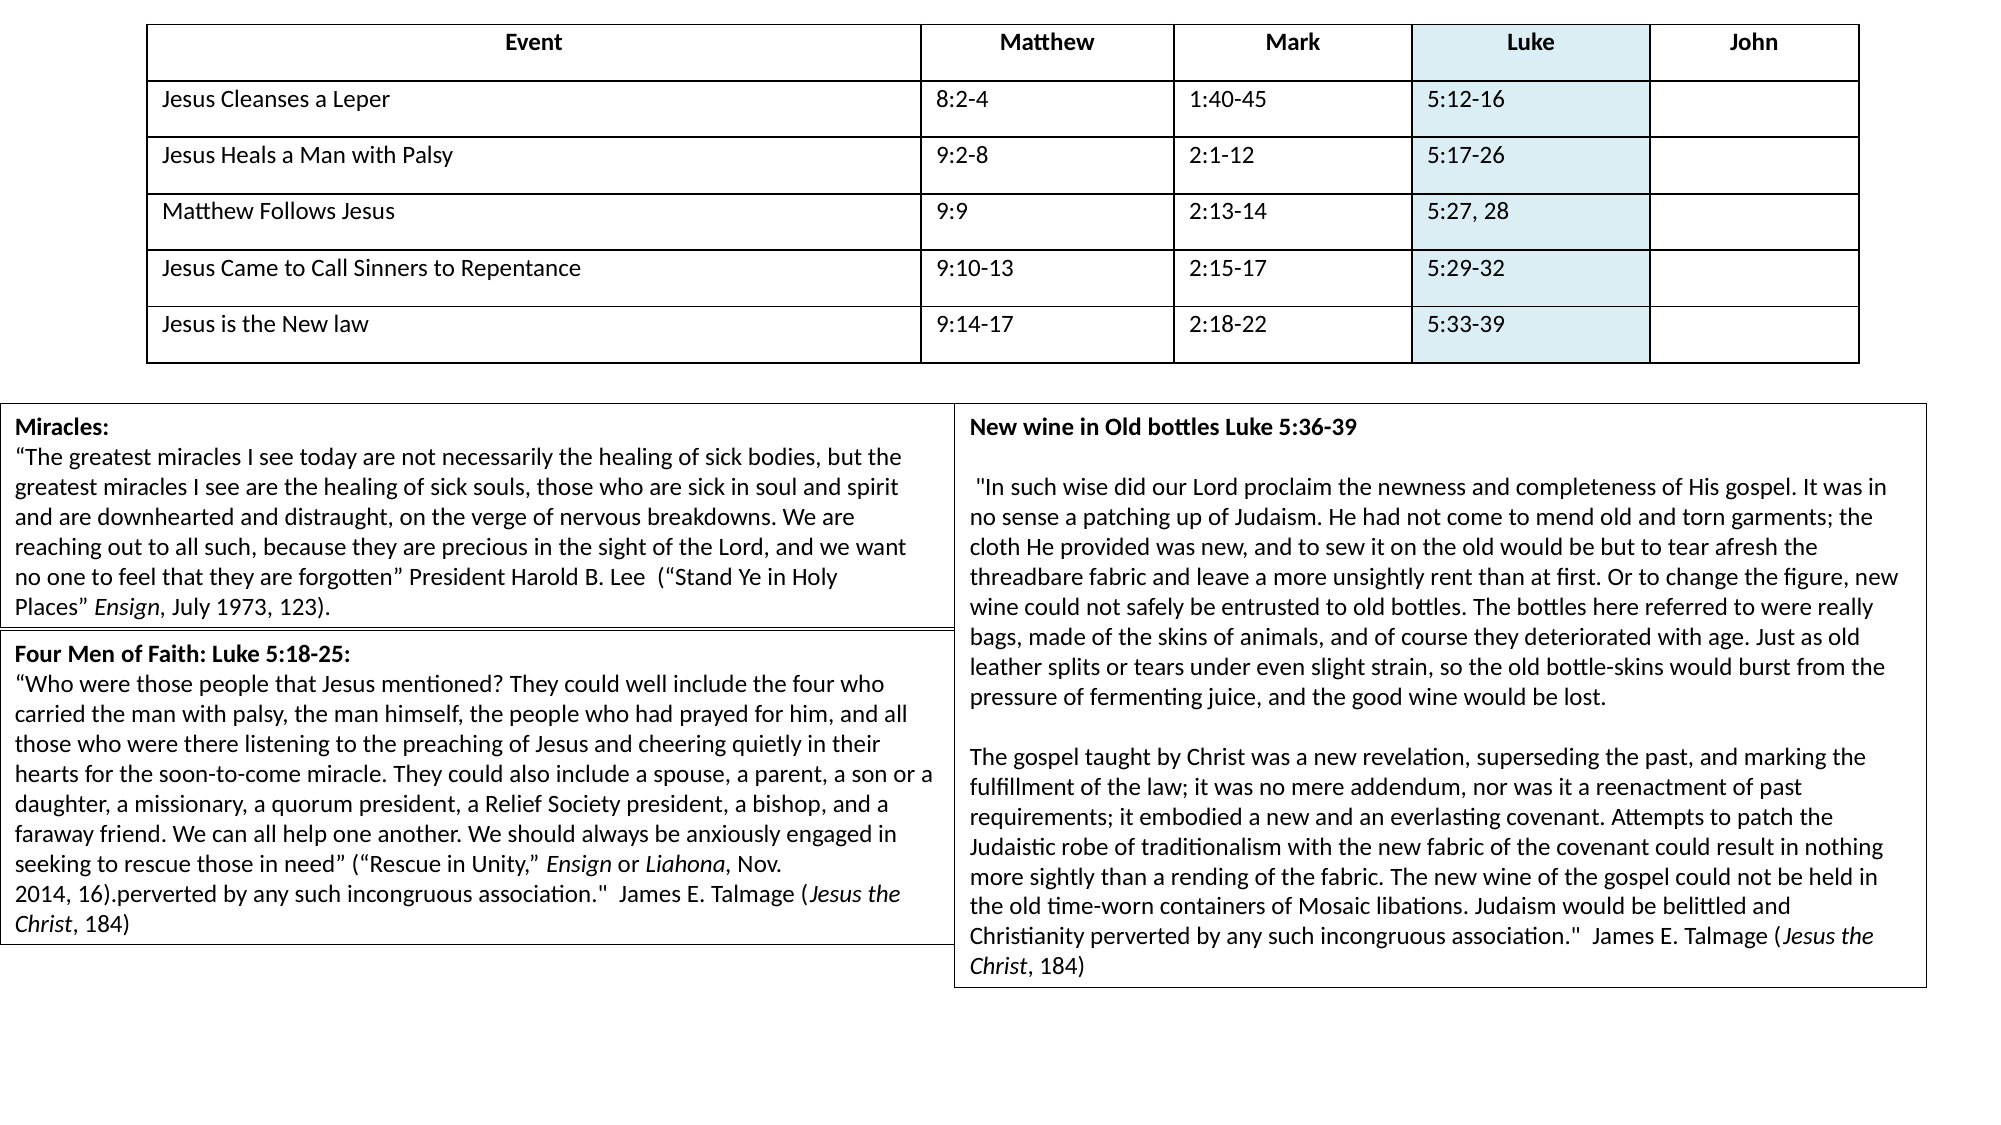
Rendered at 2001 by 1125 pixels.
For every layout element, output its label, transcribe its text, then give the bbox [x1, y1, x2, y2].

table_cell 1:40-45 [1175, 82, 1411, 136]
table_cell 9:10-13 [922, 251, 1173, 306]
table_cell 5:27, 28 [1413, 195, 1649, 249]
table_cell [1651, 307, 1858, 362]
table_cell 2:13-14 [1175, 195, 1411, 249]
table_cell Matthew Follows Jesus [148, 195, 920, 249]
table_cell [1651, 138, 1858, 193]
table_cell 5:12-16 [1413, 82, 1649, 136]
table_cell Jesus Heals a Man with Palsy [148, 138, 920, 193]
table_cell 9:14-17 [922, 307, 1173, 362]
table_cell 5:33-39 [1413, 307, 1649, 362]
table_cell Jesus Came to Call Sinners to Repentance [148, 251, 920, 306]
table_cell 2:15-17 [1175, 251, 1411, 306]
table_cell 5:17-26 [1413, 138, 1649, 193]
table_cell [1651, 82, 1858, 136]
table_header Luke [1413, 25, 1649, 80]
text_box Miracles: “The greatest miracles I see today are not necessarily the healing of sick bodies, but the greatest miracles I see are the healing of sick souls, those who are sick in soul and spirit and are downhearted and distraught, on the verge of nervous breakdowns. We are reaching out to all such, because they are precious in the sight of the Lord, and we want no one to feel that they are forgotten” President Harold B. Lee (“Stand Ye in Holy Places” Ensign, July 1973, 123). [0, 403, 955, 628]
table_cell [1651, 195, 1858, 249]
table_cell 5:29-32 [1413, 251, 1649, 306]
table_header Mark [1175, 25, 1411, 80]
text_box New wine in Old bottles Luke 5:36-39 "In such wise did our Lord proclaim the newness and completeness of His gospel. It was in no sense a patching up of Judaism. He had not come to mend old and torn garments; the cloth He provided was new, and to sew it on the old would be but to tear afresh the threadbare fabric and leave a more unsightly rent than at first. Or to change the figure, new wine could not safely be entrusted to old bottles. The bottles here referred to were really bags, made of the skins of animals, and of course they deteriorated with age. Just as old leather splits or tears under even slight strain, so the old bottle-skins would burst from the pressure of fermenting juice, and the good wine would be lost. The gospel taught by Christ was a new revelation, superseding the past, and marking the fulfillment of the law; it was no mere addendum, nor was it a reenactment of past requirements; it embodied a new and an everlasting covenant. Attempts to patch the Judaistic robe of traditionalism with the new fabric of the covenant could result in nothing more sightly than a rending of the fabric. The new wine of the gospel could not be held in the old time-worn containers of Mosaic libations. Judaism would be belittled and Christianity perverted by any such incongruous association." James E. Talmage (Jesus the Christ, 184) [954, 403, 1927, 988]
table_cell 9:2-8 [922, 138, 1173, 193]
table_header Matthew [922, 25, 1173, 80]
table_cell Jesus is the New law [148, 307, 920, 362]
table_header Event [148, 25, 920, 80]
table_cell 2:18-22 [1175, 307, 1411, 362]
table_cell [1651, 251, 1858, 306]
table_cell Jesus Cleanses a Leper [148, 82, 920, 136]
table_cell 9:9 [922, 195, 1173, 249]
table_cell 2:1-12 [1175, 138, 1411, 193]
table_header John [1651, 25, 1858, 80]
text_box Four Men of Faith: Luke 5:18-25: “Who were those people that Jesus mentioned? They could well include the four who carried the man with palsy, the man himself, the people who had prayed for him, and all those who were there listening to the preaching of Jesus and cheering quietly in their hearts for the soon-to-come miracle. They could also include a spouse, a parent, a son or a daughter, a missionary, a quorum president, a Relief Society president, a bishop, and a faraway friend. We can all help one another. We should always be anxiously engaged in seeking to rescue those in need” (“Rescue in Unity,” Ensign or Liahona, Nov. 2014, 16).perverted by any such incongruous association." James E. Talmage (Jesus the Christ, 184) [0, 630, 955, 945]
table_cell 8:2-4 [922, 82, 1173, 136]
